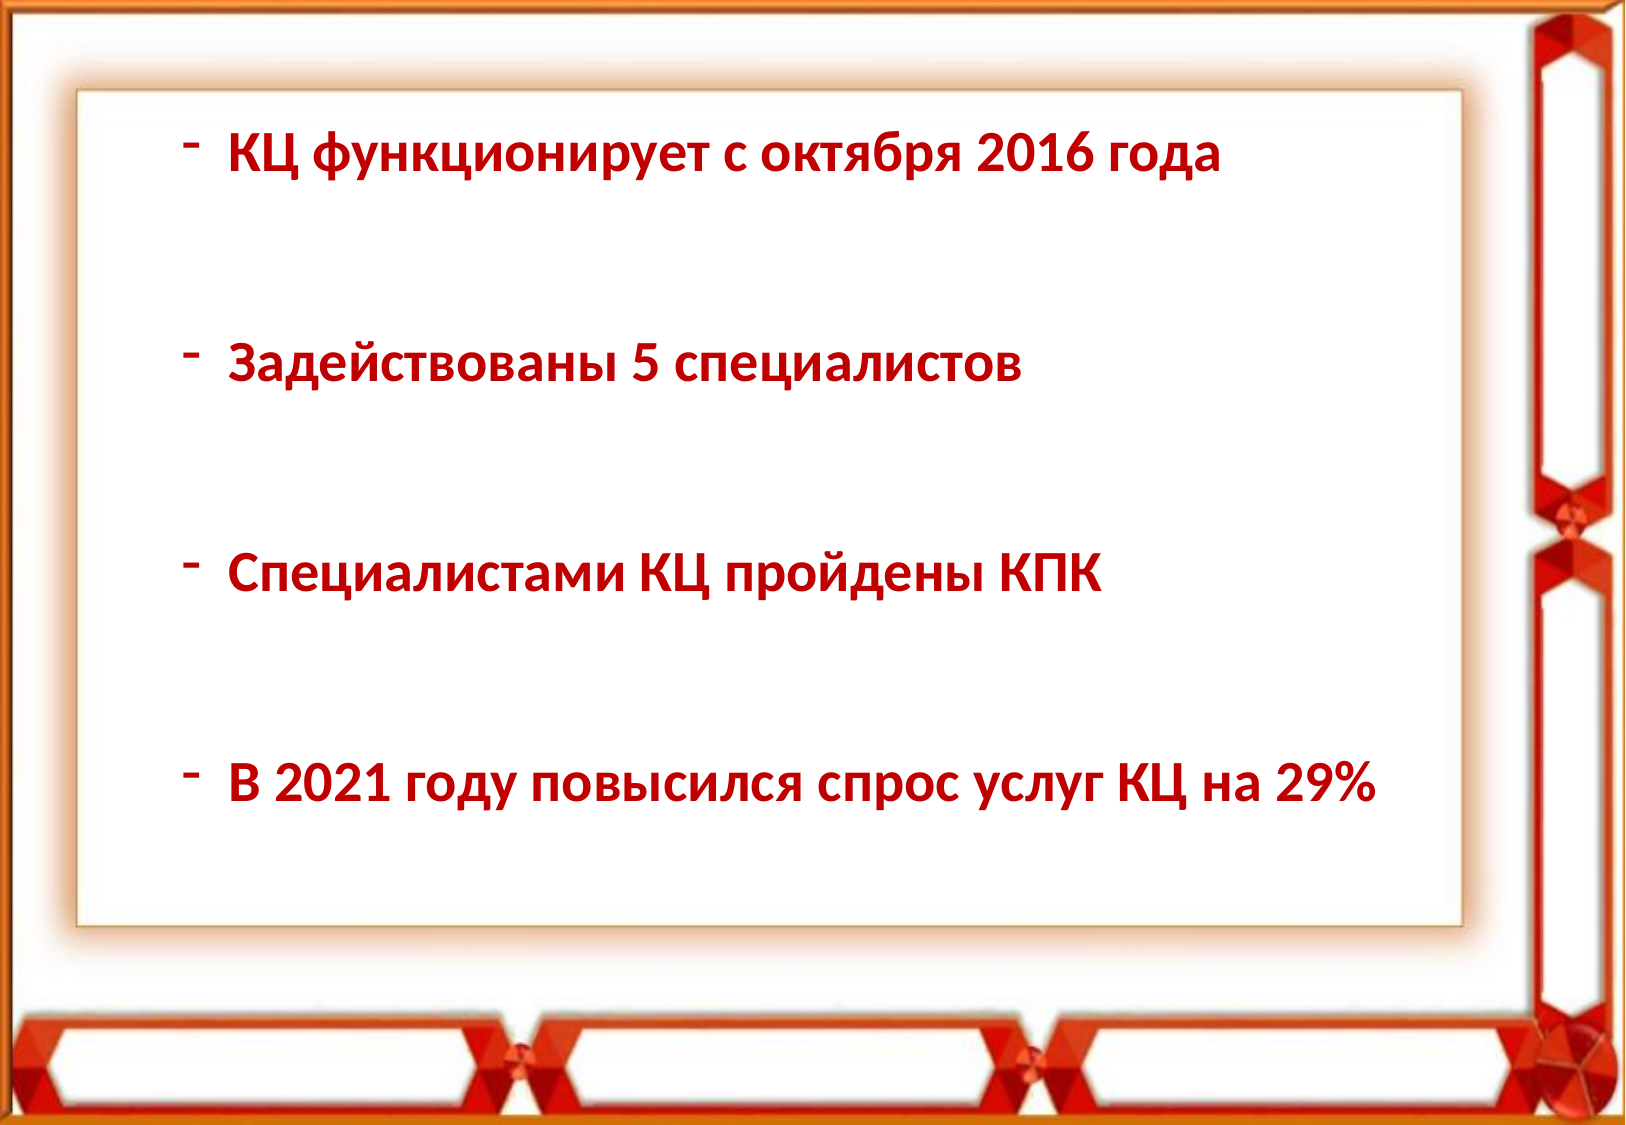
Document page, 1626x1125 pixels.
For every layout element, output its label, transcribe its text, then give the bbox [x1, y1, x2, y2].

text_box КЦ функционирует с октября 2016 года Задействованы 5 специалистов Специалистами КЦ пройдены КПК В 2021 году повысился спрос услуг КЦ на 29% [166, 106, 1393, 866]
picture [0, 0, 1626, 1125]
